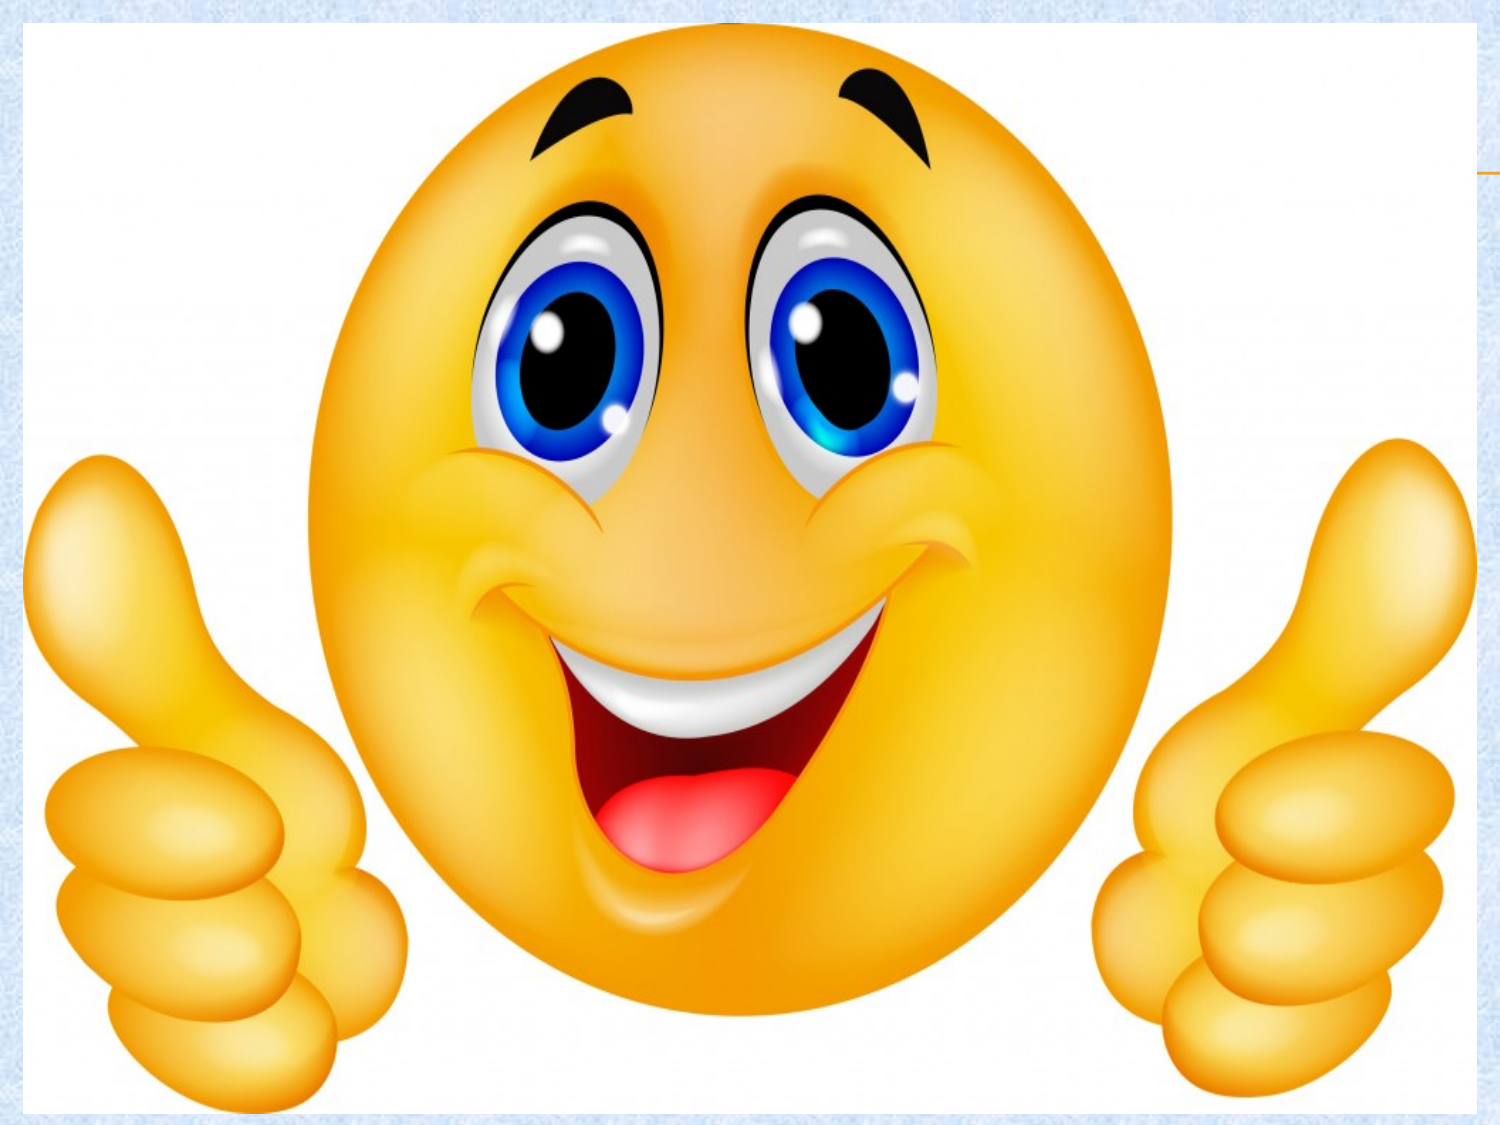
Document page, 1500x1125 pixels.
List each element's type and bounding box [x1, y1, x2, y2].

list [23, 23, 1477, 1114]
picture [0, 0, 1500, 1125]
